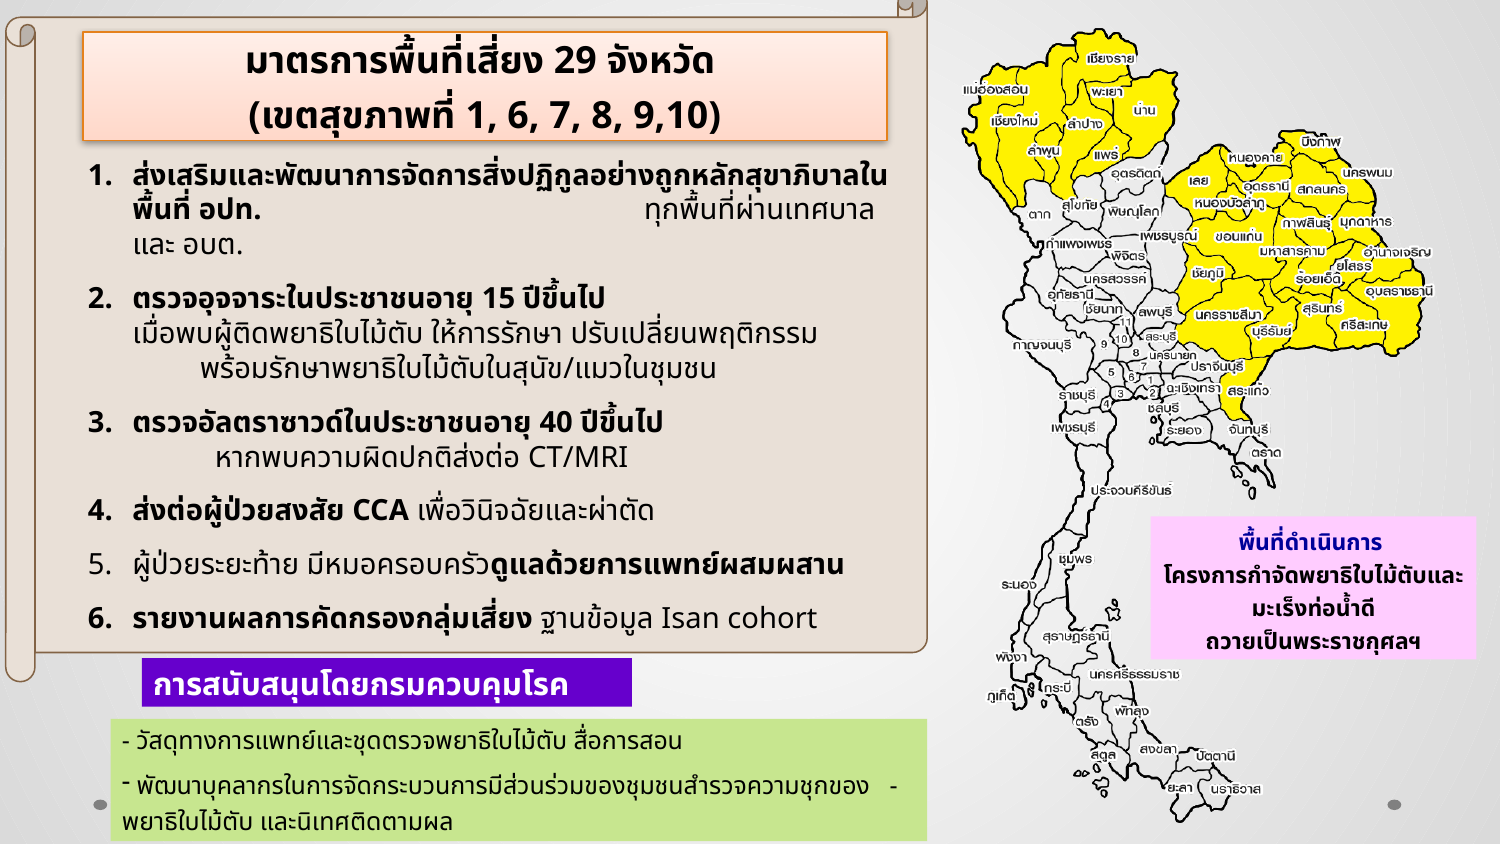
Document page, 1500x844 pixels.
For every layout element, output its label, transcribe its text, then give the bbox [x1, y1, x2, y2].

text_box มาตรการพื้นที่เสี่ยง 29 จังหวัด (เขตสุขภาพที่ 1, 6, 7, 8, 9,10) [82, 31, 888, 141]
text_box พื้นที่ดำเนินการ โครงการกำจัดพยาธิใบไม้ตับและมะเร็งท่อน้ำดี ถวายเป็นพระราชกุศลฯ [1441, 516, 1477, 660]
text_box - วัสดุทางการแพทย์และชุดตรวจพยาธิใบไม้ตับ สื่อการสอน พัฒนาบุคลากรในการจัดกระบวนการมีส่วนร่วมของชุมชนสำรวจความชุกของ - พยาธิใบไม้ตับ และนิเทศติดตามผล [110, 718, 928, 842]
text_box [4, 0, 928, 683]
text_box การสนับสนุนโดยกรมควบคุมโรค [141, 658, 632, 707]
picture [953, 22, 1436, 830]
text_box ส่งเสริมและพัฒนาการจัดการสิ่งปฏิกูลอย่างถูกหลักสุขาภิบาลในพื้นที่ อปท. ทุกพื้นที่ผ่านเทศบาล และ อบต. ตรวจอุจจาระในประชาชนอายุ 15 ปีขึ้นไป เมื่อพบผู้ติดพยาธิใบไม้ตับ ให้การรักษา ปรับเปลี่ยนพฤติกรรม พร้อมรักษาพยาธิใบไม้ตับในสุนัข/แมวในชุมชน ตรวจอัลตราซาวด์ในประชาชนอายุ 40 ปีขึ้นไป หากพบความผิดปกติส่งต่อ CT/MRI ส่งต่อผู้ป่วยสงสัย CCA เพื่อวินิจฉัยและผ่าตัด ผู้ป่วยระยะท้าย มีหมอครอบครัวดูแลด้วยการแพทย์ผสมผสาน รายงานผลการคัดกรองกลุ่มเสี่ยง ฐานข้อมูล Isan cohort [76, 150, 918, 640]
